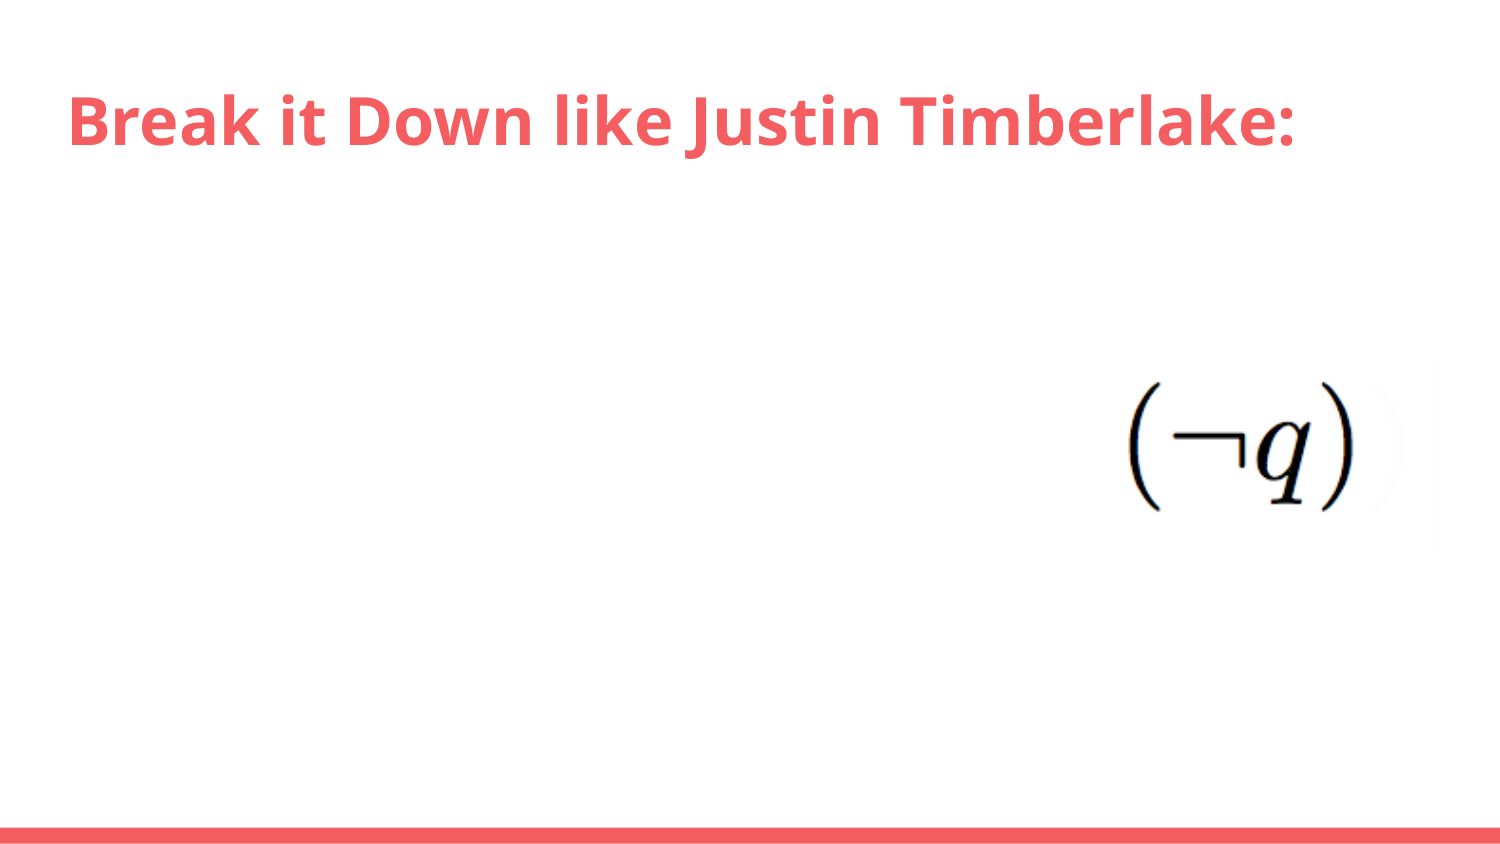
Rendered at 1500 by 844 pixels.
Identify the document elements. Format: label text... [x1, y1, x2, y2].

title Break it Down like Justin Timberlake: [51, 64, 1449, 167]
picture [36, 337, 1437, 574]
